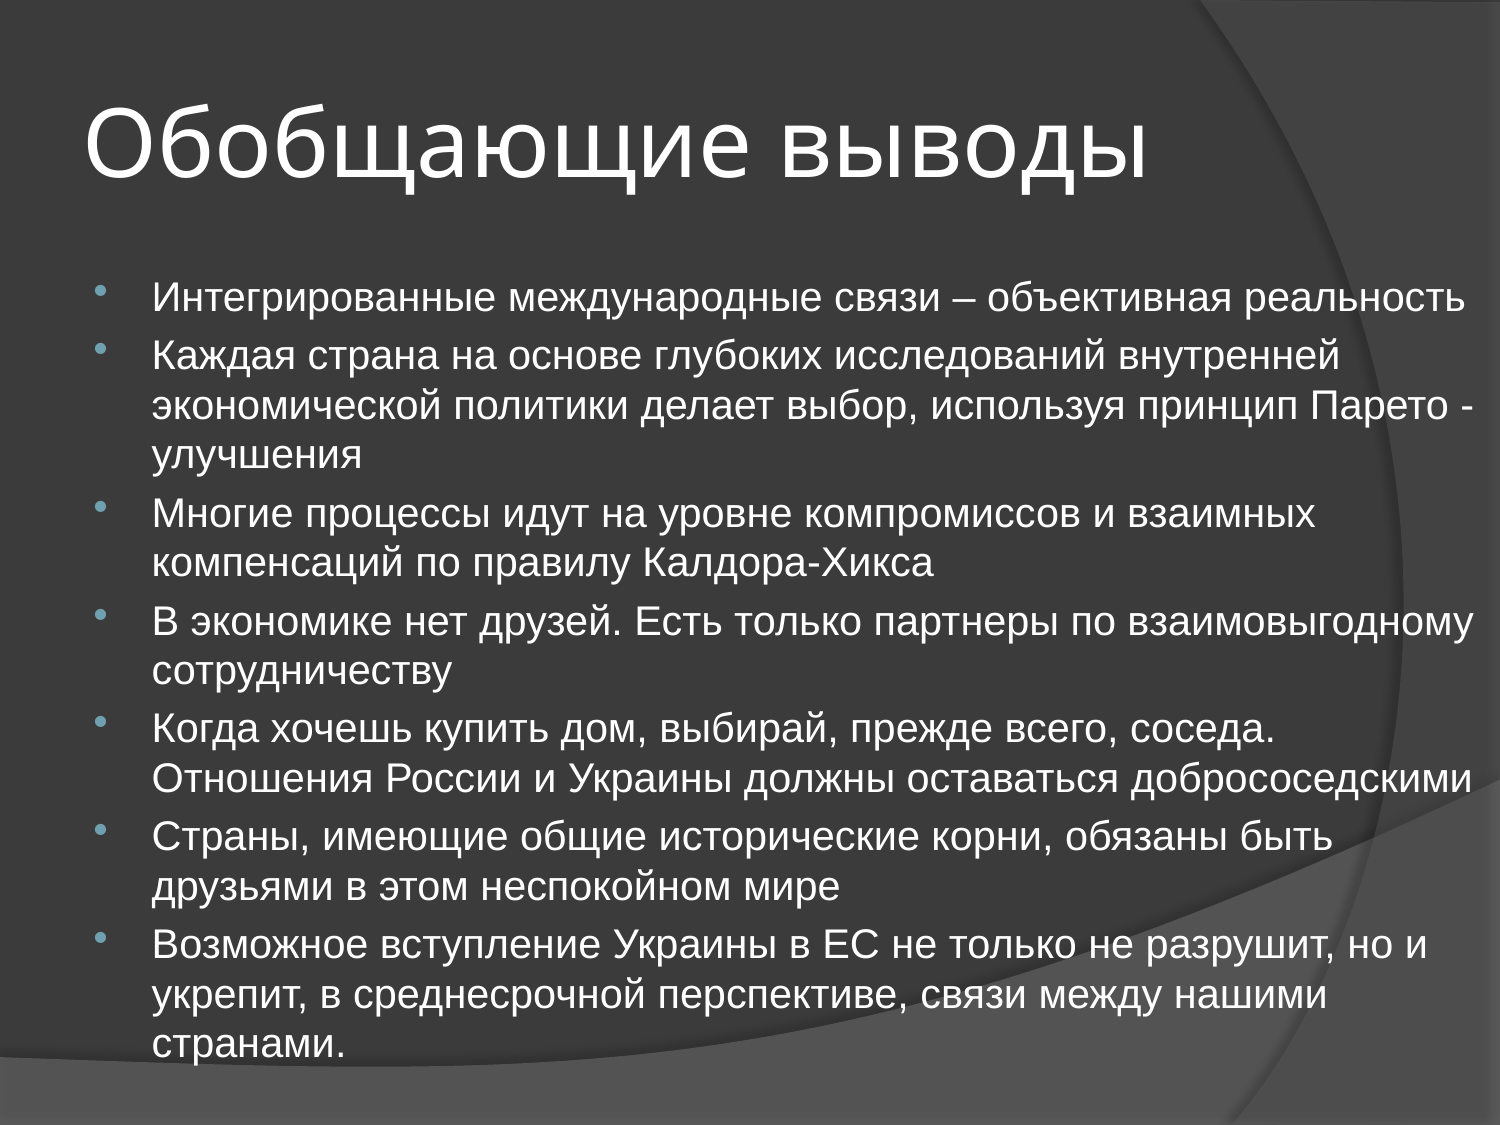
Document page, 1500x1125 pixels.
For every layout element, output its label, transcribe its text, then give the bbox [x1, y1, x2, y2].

title Обобщающие выводы [75, 45, 1300, 233]
list Интегрированные международные связи – объективная реальность Каждая страна на основе глубоких исследований внутренней экономической политики делает выбор, используя принцип Парето - улучшения Многие процессы идут на уровне компромиссов и взаимных компенсаций по правилу Калдора-Хикса В экономике нет друзей. Есть только партнеры по взаимовыгодному сотрудничеству Когда хочешь купить дом, выбирай, прежде всего, соседа. Отношения России и Украины должны оставаться добрососедскими Страны, имеющие общие исторические корни, обязаны быть друзьями в этом неспокойном мире Возможное вступление Украины в ЕС не только не разрушит, но и укрепит, в среднесрочной перспективе, связи между нашими странами. [75, 262, 1500, 1125]
